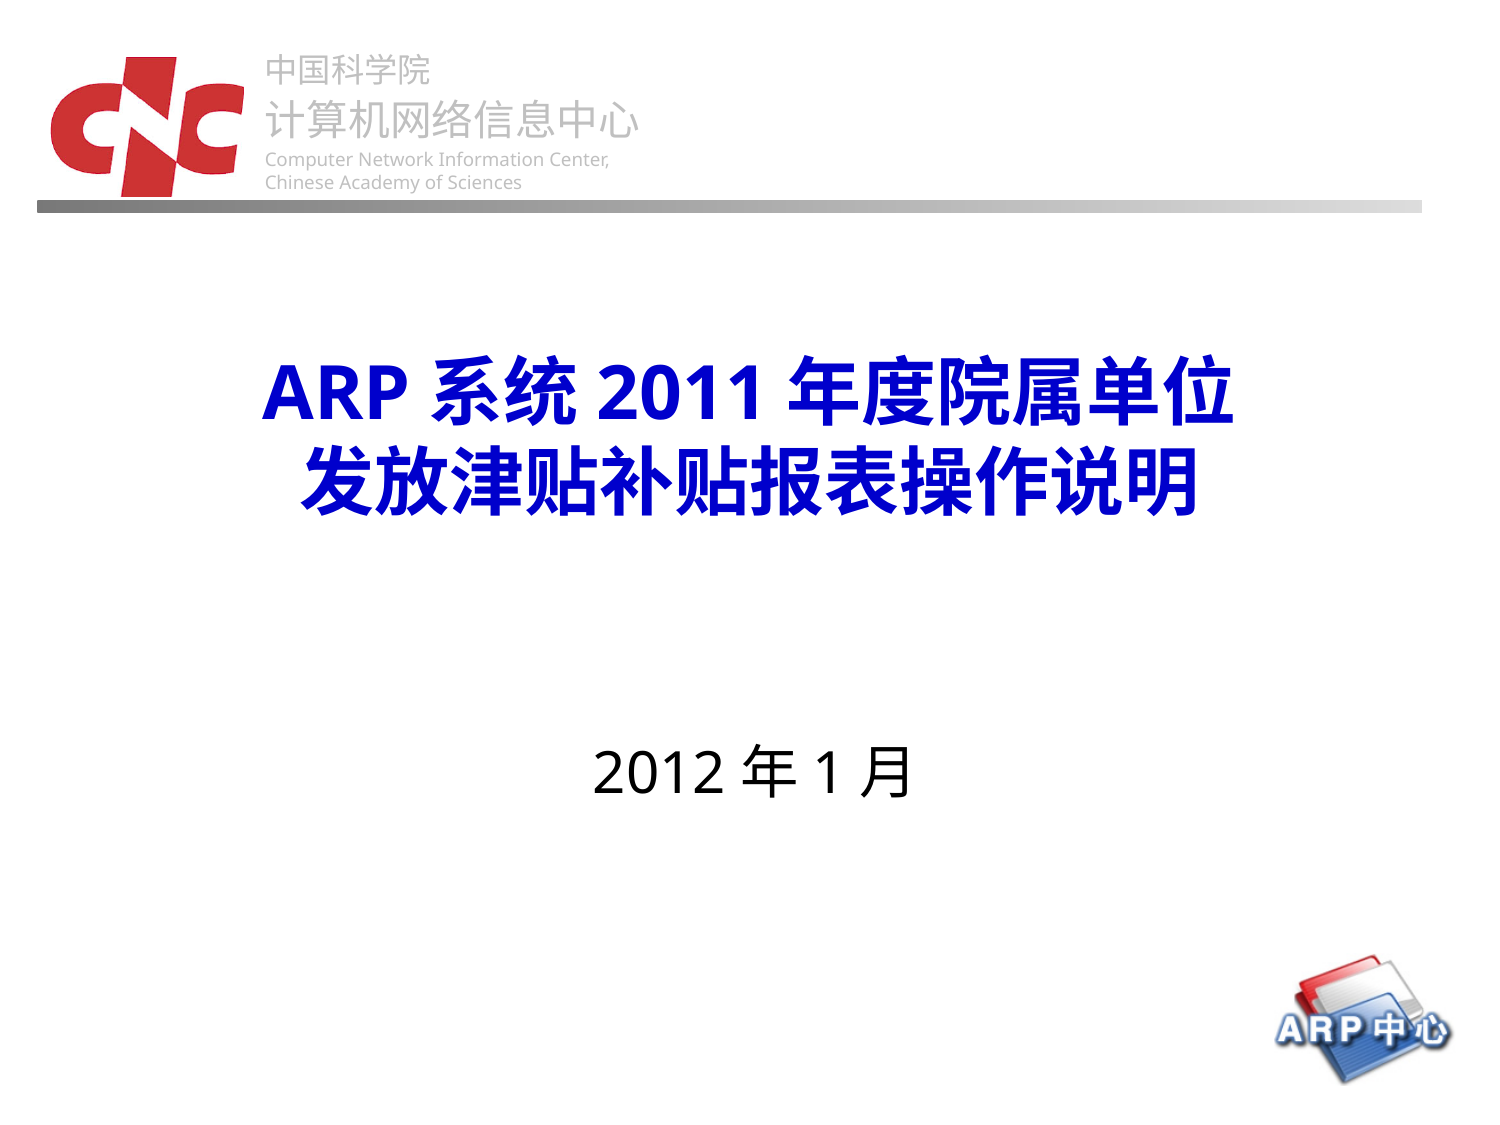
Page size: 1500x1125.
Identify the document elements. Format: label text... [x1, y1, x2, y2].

picture [50, 57, 244, 197]
subtitle 2012年1月 [229, 727, 1281, 1016]
picture [1274, 953, 1456, 1086]
title ARP系统2011年度院属单位 发放津贴补贴报表操作说明 [111, 290, 1388, 533]
